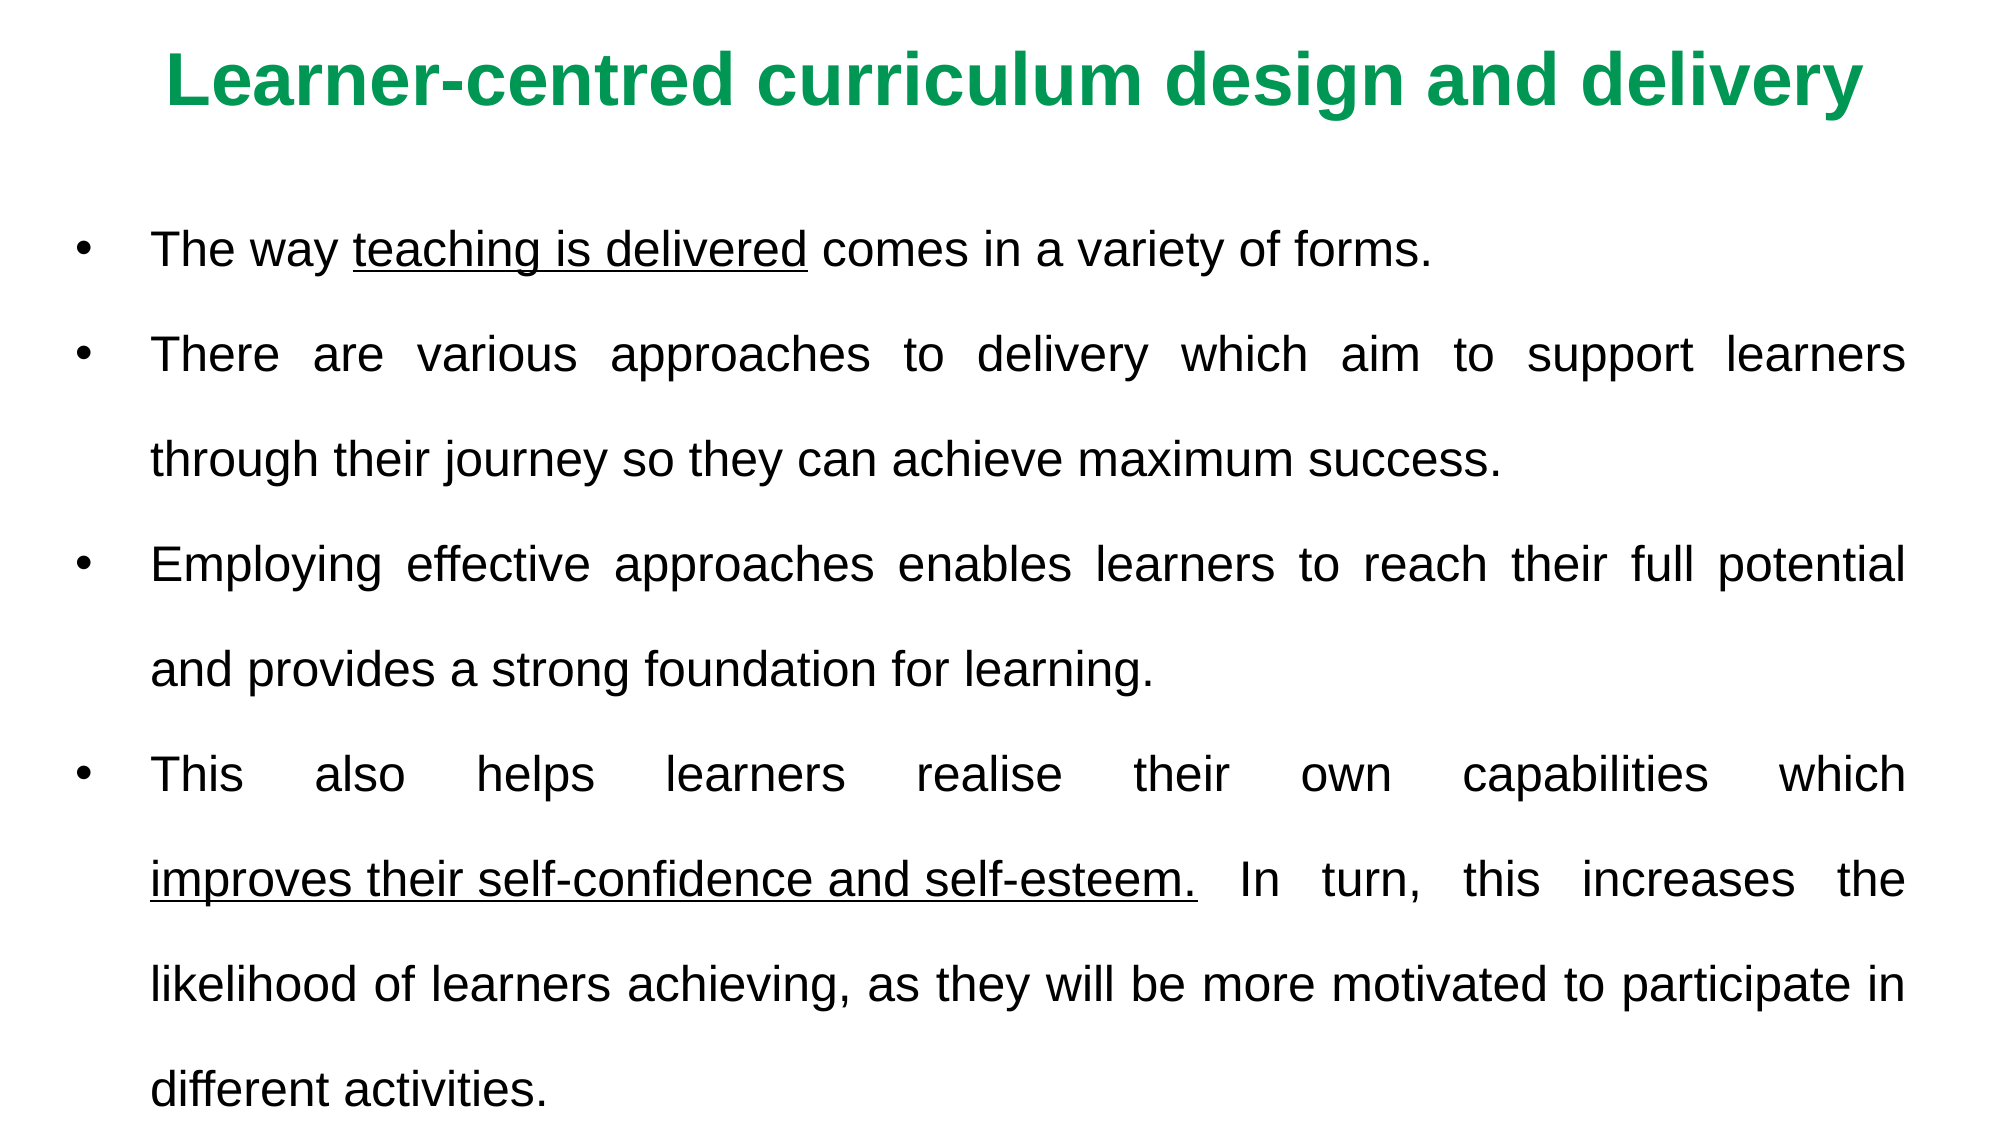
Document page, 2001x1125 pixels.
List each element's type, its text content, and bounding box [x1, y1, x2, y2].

text_box Learner-centred curriculum design and delivery [165, 30, 1925, 121]
text_box The way teaching is delivered comes in a variety of forms. There are various approaches to delivery which aim to support learners through their journey so they can achieve maximum success. Employing effective approaches enables learners to reach their full potential and provides a strong foundation for learning. This also helps learners realise their own capabilities which improves their self-confidence and self-esteem. In turn, this increases the likelihood of learners achieving, as they will be more motivated to participate in different activities. [74, 171, 1925, 1125]
